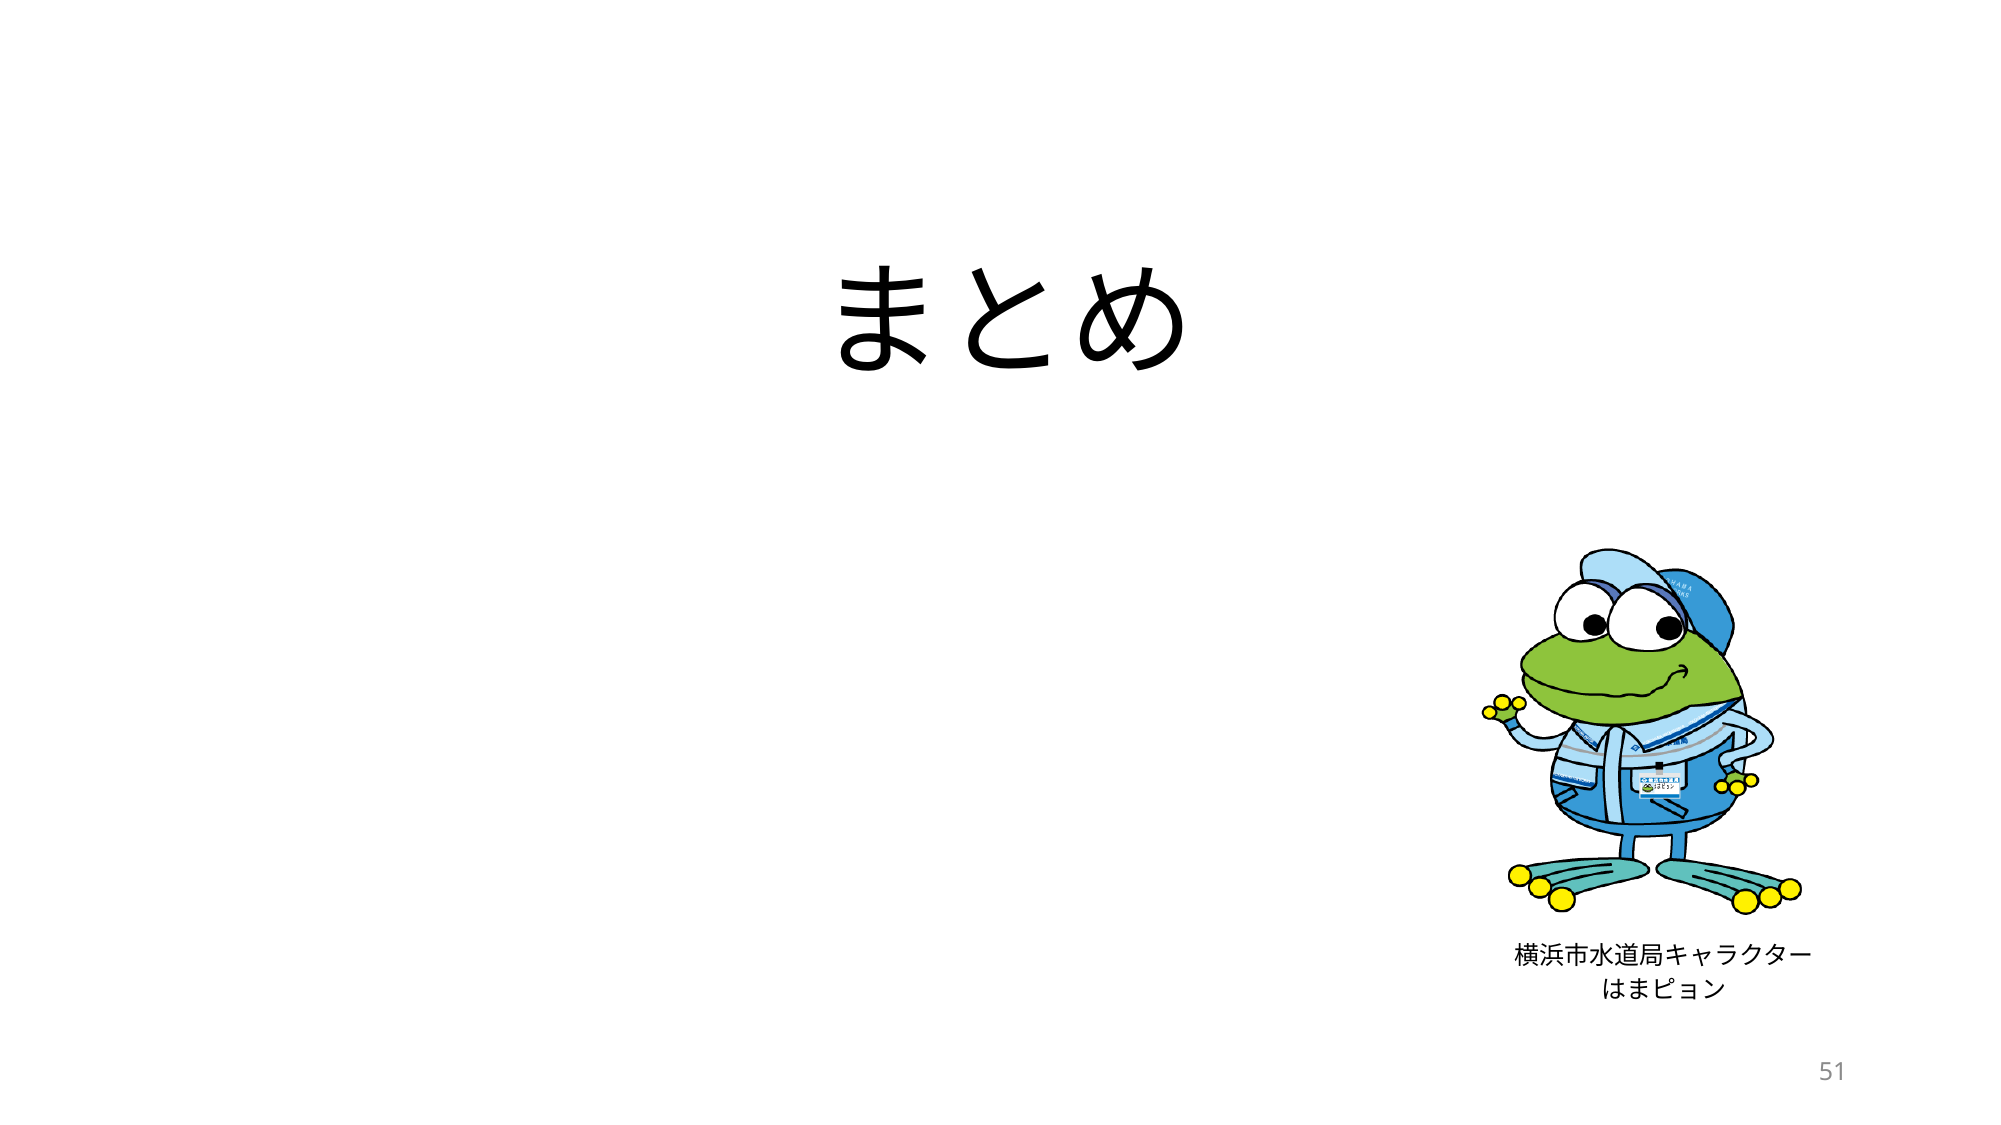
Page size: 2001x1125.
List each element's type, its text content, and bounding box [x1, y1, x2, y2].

text_box 横浜市水道局キャラクター はまピョン [1369, 940, 1959, 1010]
picture [1479, 546, 1802, 917]
title まとめ [51, 207, 1962, 400]
slide_number 51 [1412, 1042, 1863, 1103]
